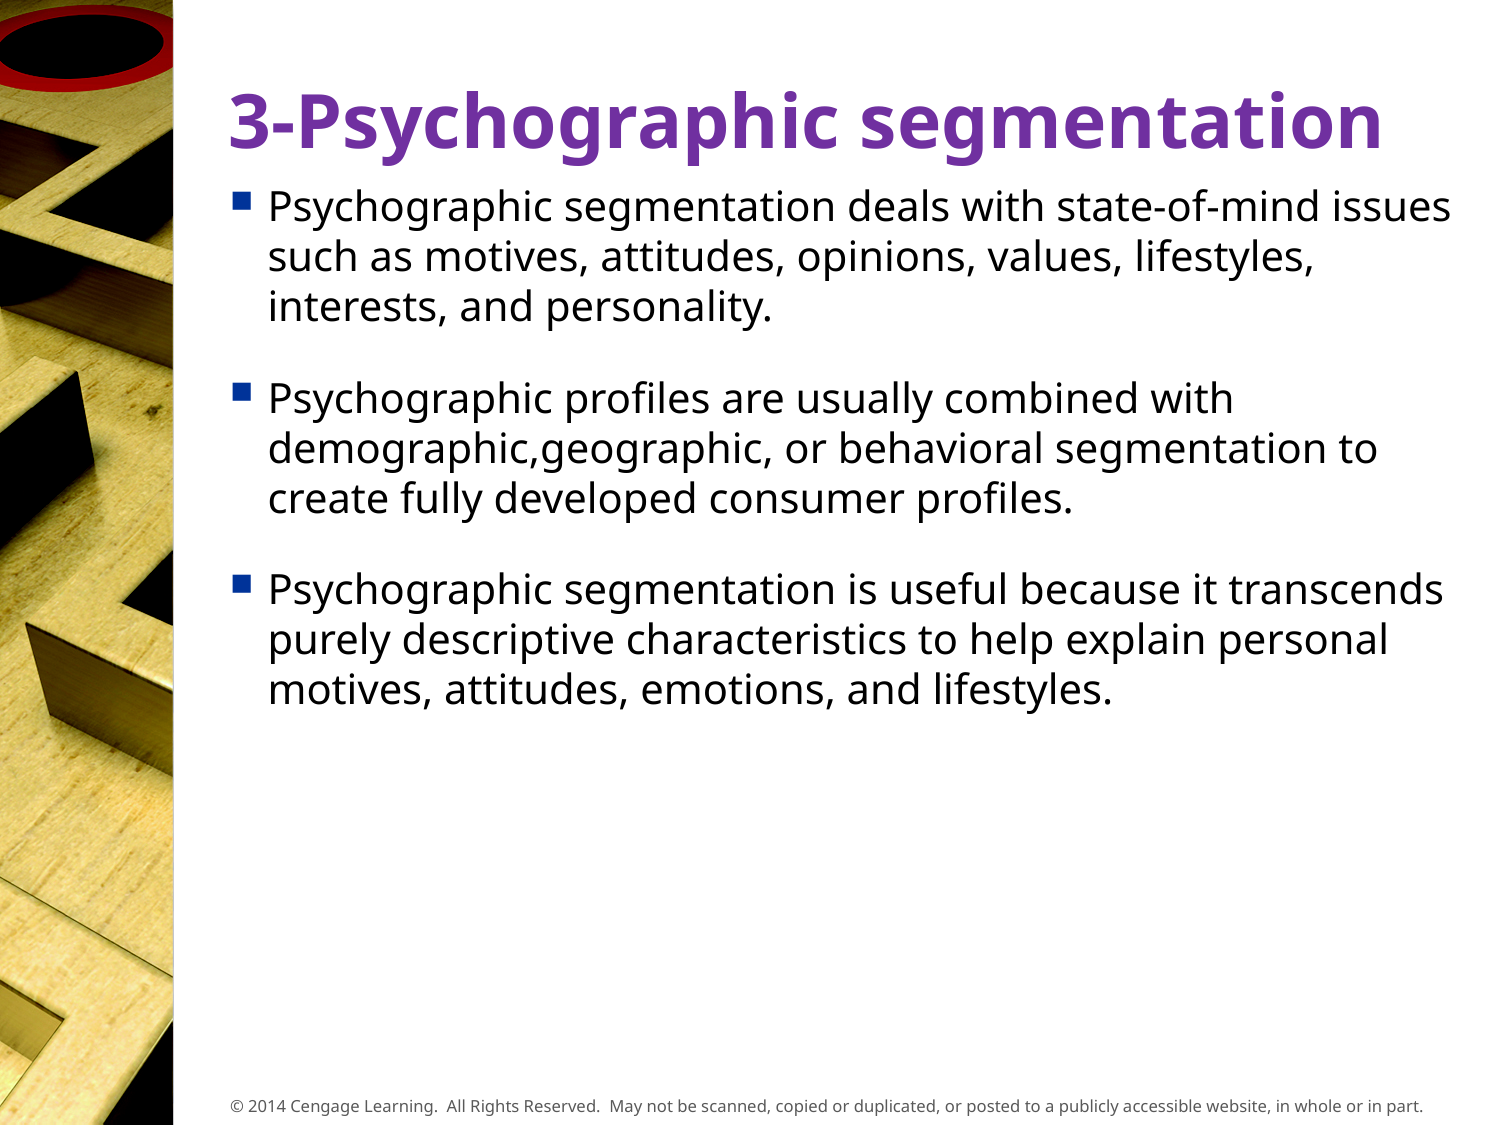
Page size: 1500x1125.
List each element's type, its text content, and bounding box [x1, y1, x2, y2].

title 3-Psychographic segmentation [213, 66, 1454, 123]
list Psychographic segmentation deals with state-of-mind issues such as motives, attitudes, opinions, values, lifestyles, interests, and personality. Psychographic profiles are usually combined with demographic,geographic, or behavioral segmentation to create fully developed consumer profiles. Psychographic segmentation is useful because it transcends purely descriptive characteristics to help explain personal motives, attitudes, emotions, and lifestyles. [215, 172, 1478, 981]
picture [0, 0, 174, 1125]
